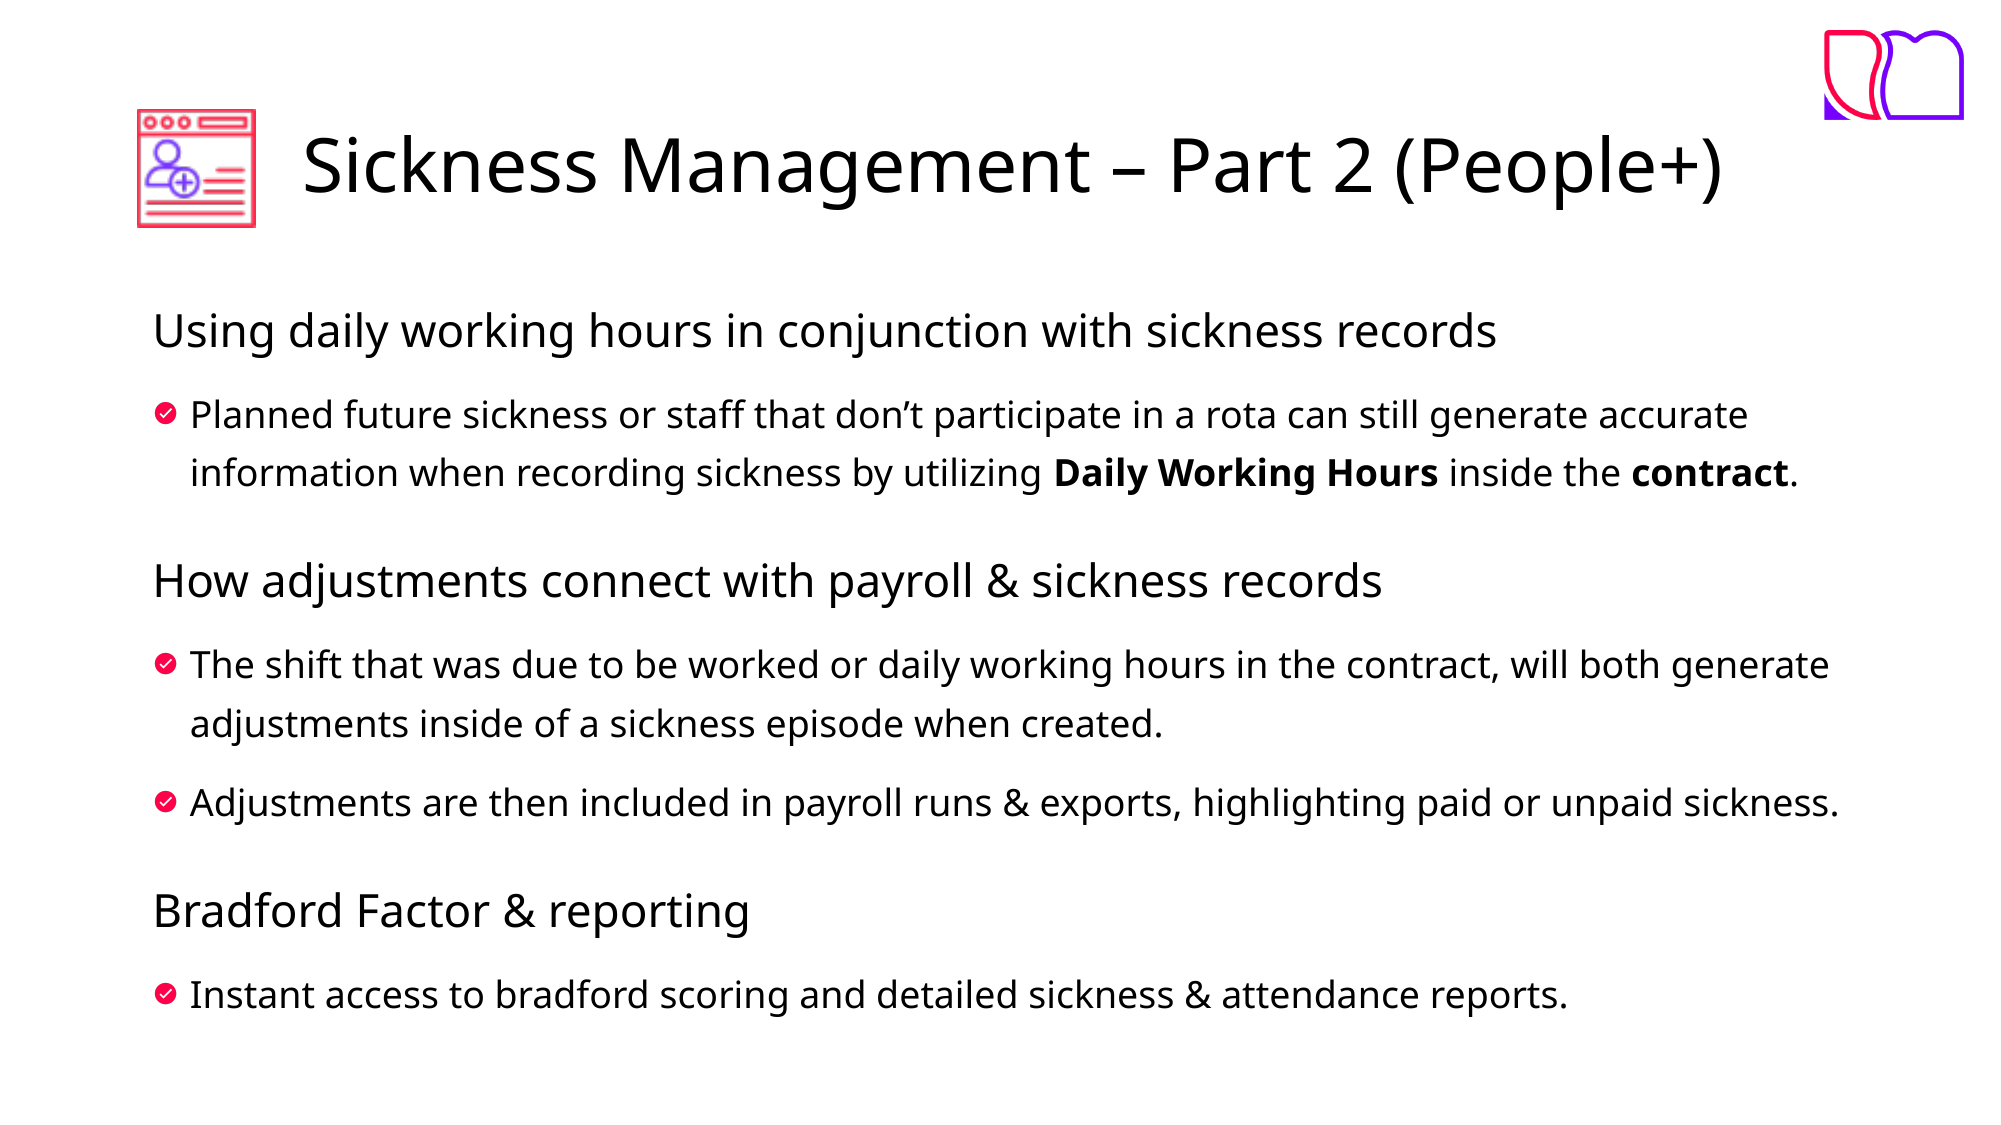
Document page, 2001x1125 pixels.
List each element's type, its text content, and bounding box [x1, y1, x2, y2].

picture [152, 788, 179, 815]
picture [1824, 30, 1968, 120]
picture [152, 980, 179, 1007]
picture [152, 650, 179, 677]
picture [137, 109, 256, 228]
list Using daily working hours in conjunction with sickness records Planned future sickness or staff that don’t participate in a rota can still generate accurate information when recording sickness by utilizing Daily Working Hours inside the contract. How adjustments connect with payroll & sickness records The shift that was due to be worked or daily working hours in the contract, will both generate adjustments inside of a sickness episode when created. Adjustments are then included in payroll runs & exports, highlighting paid or unpaid sickness. Bradford Factor & reporting Instant access to bradford scoring and detailed sickness & attendance reports. [137, 277, 1863, 1083]
picture [152, 399, 179, 427]
title Sickness Management – Part 2 (People+) [137, 59, 1863, 277]
